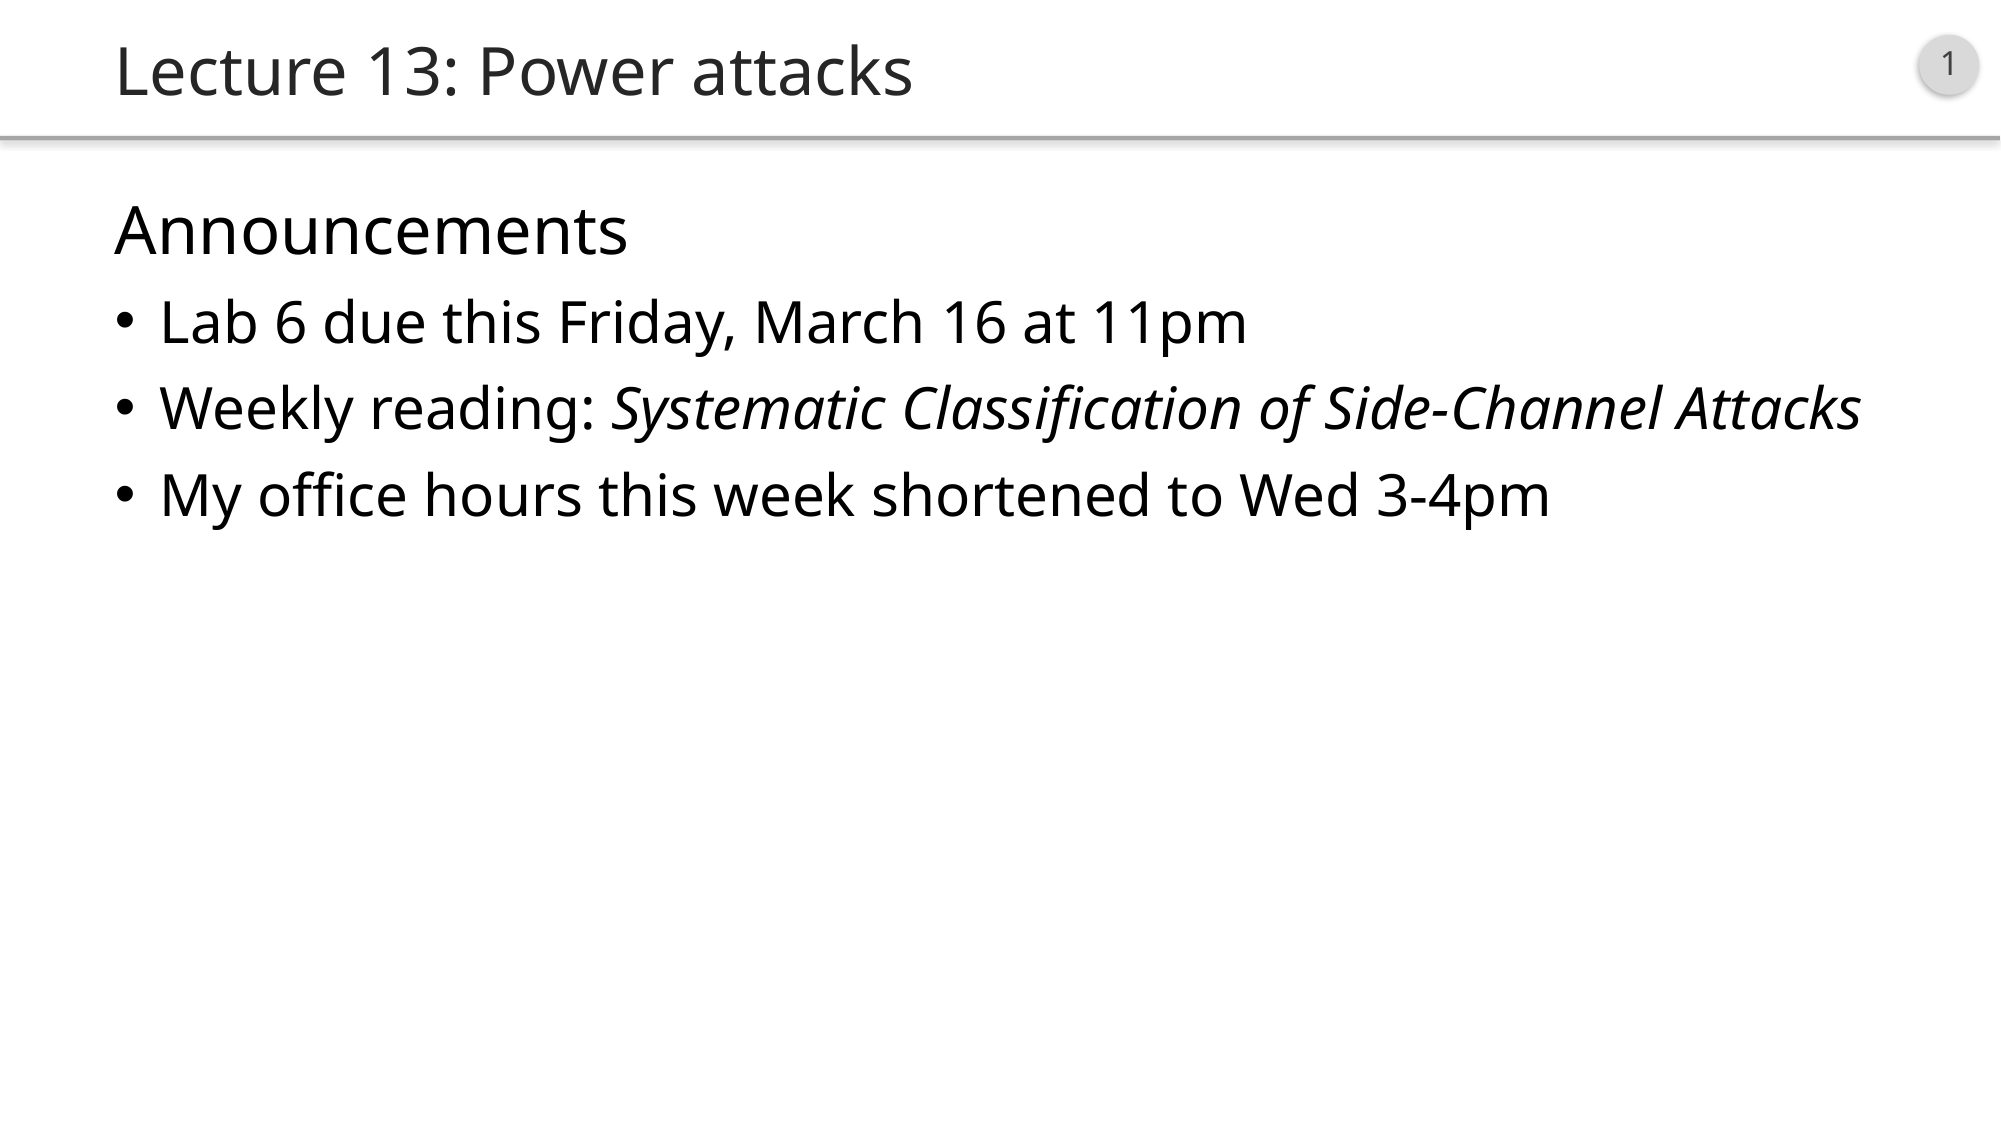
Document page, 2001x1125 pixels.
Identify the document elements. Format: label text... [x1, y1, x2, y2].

title Lecture 13: Power attacks [99, 24, 1900, 114]
list Announcements Lab 6 due this Friday, March 16 at 11pm Weekly reading: Systematic Classification of Side-Channel Attacks My office hours this week shortened to Wed 3-4pm [99, 180, 1900, 1044]
